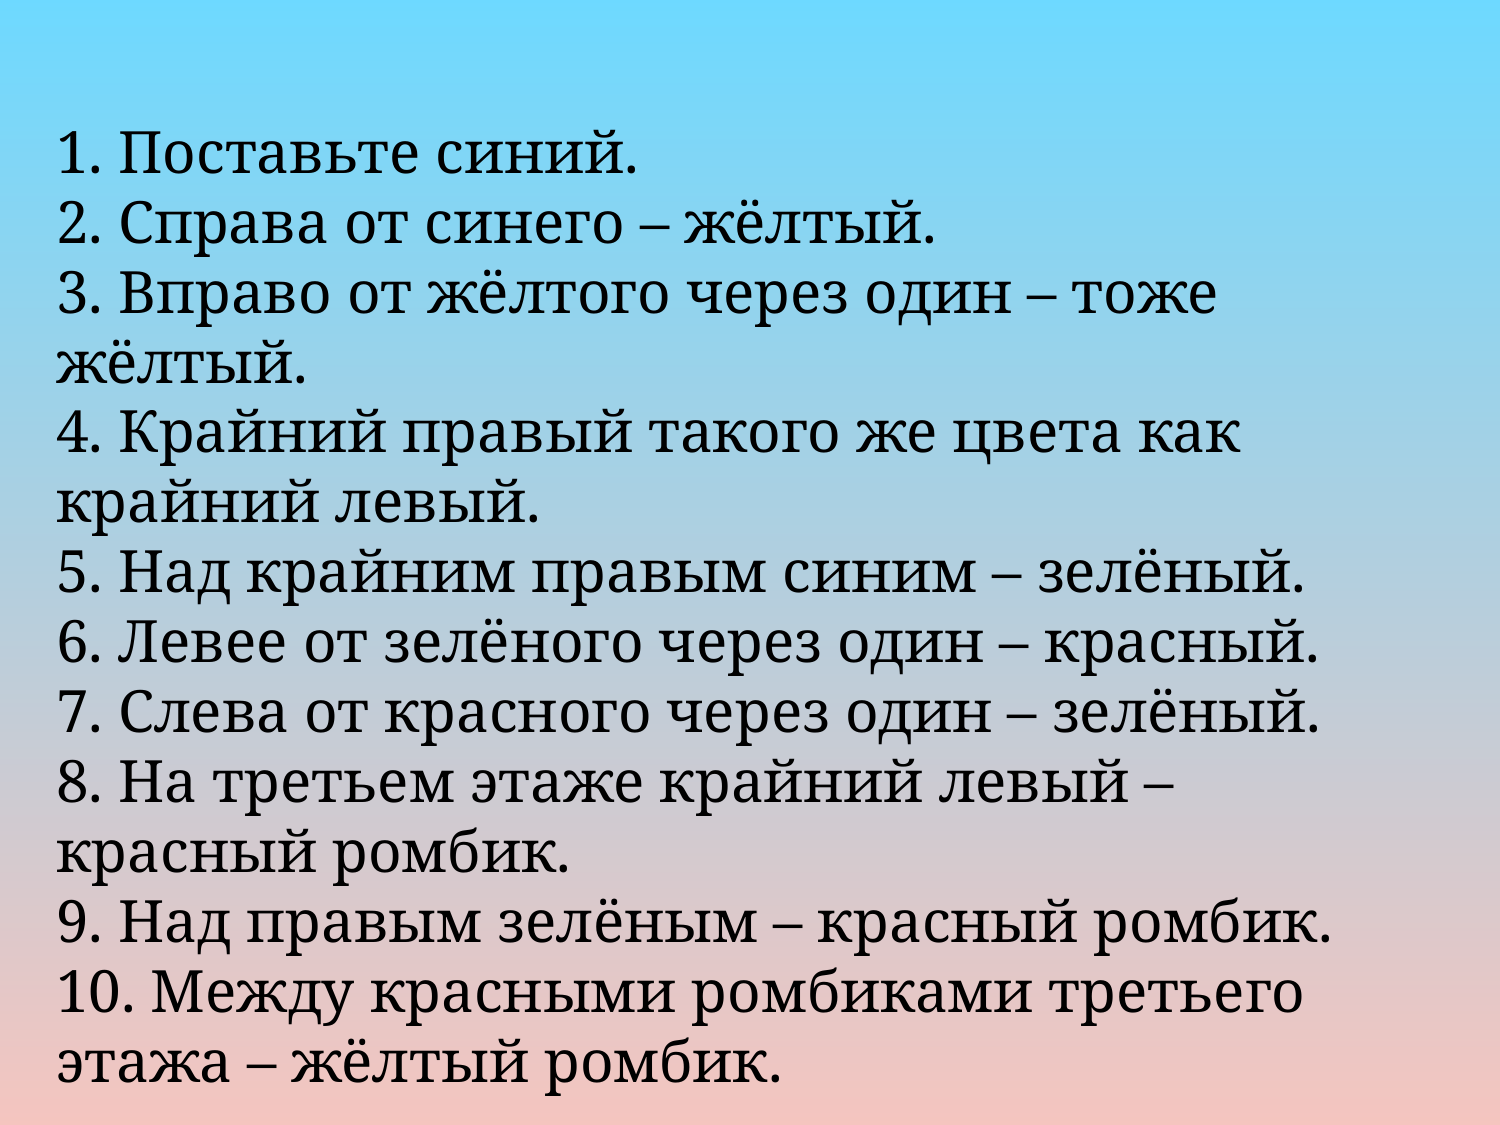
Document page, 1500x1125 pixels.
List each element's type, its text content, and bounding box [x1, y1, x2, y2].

list 1. Поставьте синий. 2. Справа от синего – жёлтый. 3. Вправо от жёлтого через один – тоже жёлтый. 4. Крайний правый такого же цвета как крайний левый. 5. Над крайним правым синим – зелёный. 6. Левее от зелёного через один – красный. 7. Слева от красного через один – зелёный. 8. На третьем этаже крайний левый – красный ромбик. 9. Над правым зелёным – красный ромбик. 10. Между красными ромбиками третьего этажа – жёлтый ромбик. [41, 72, 1463, 1125]
